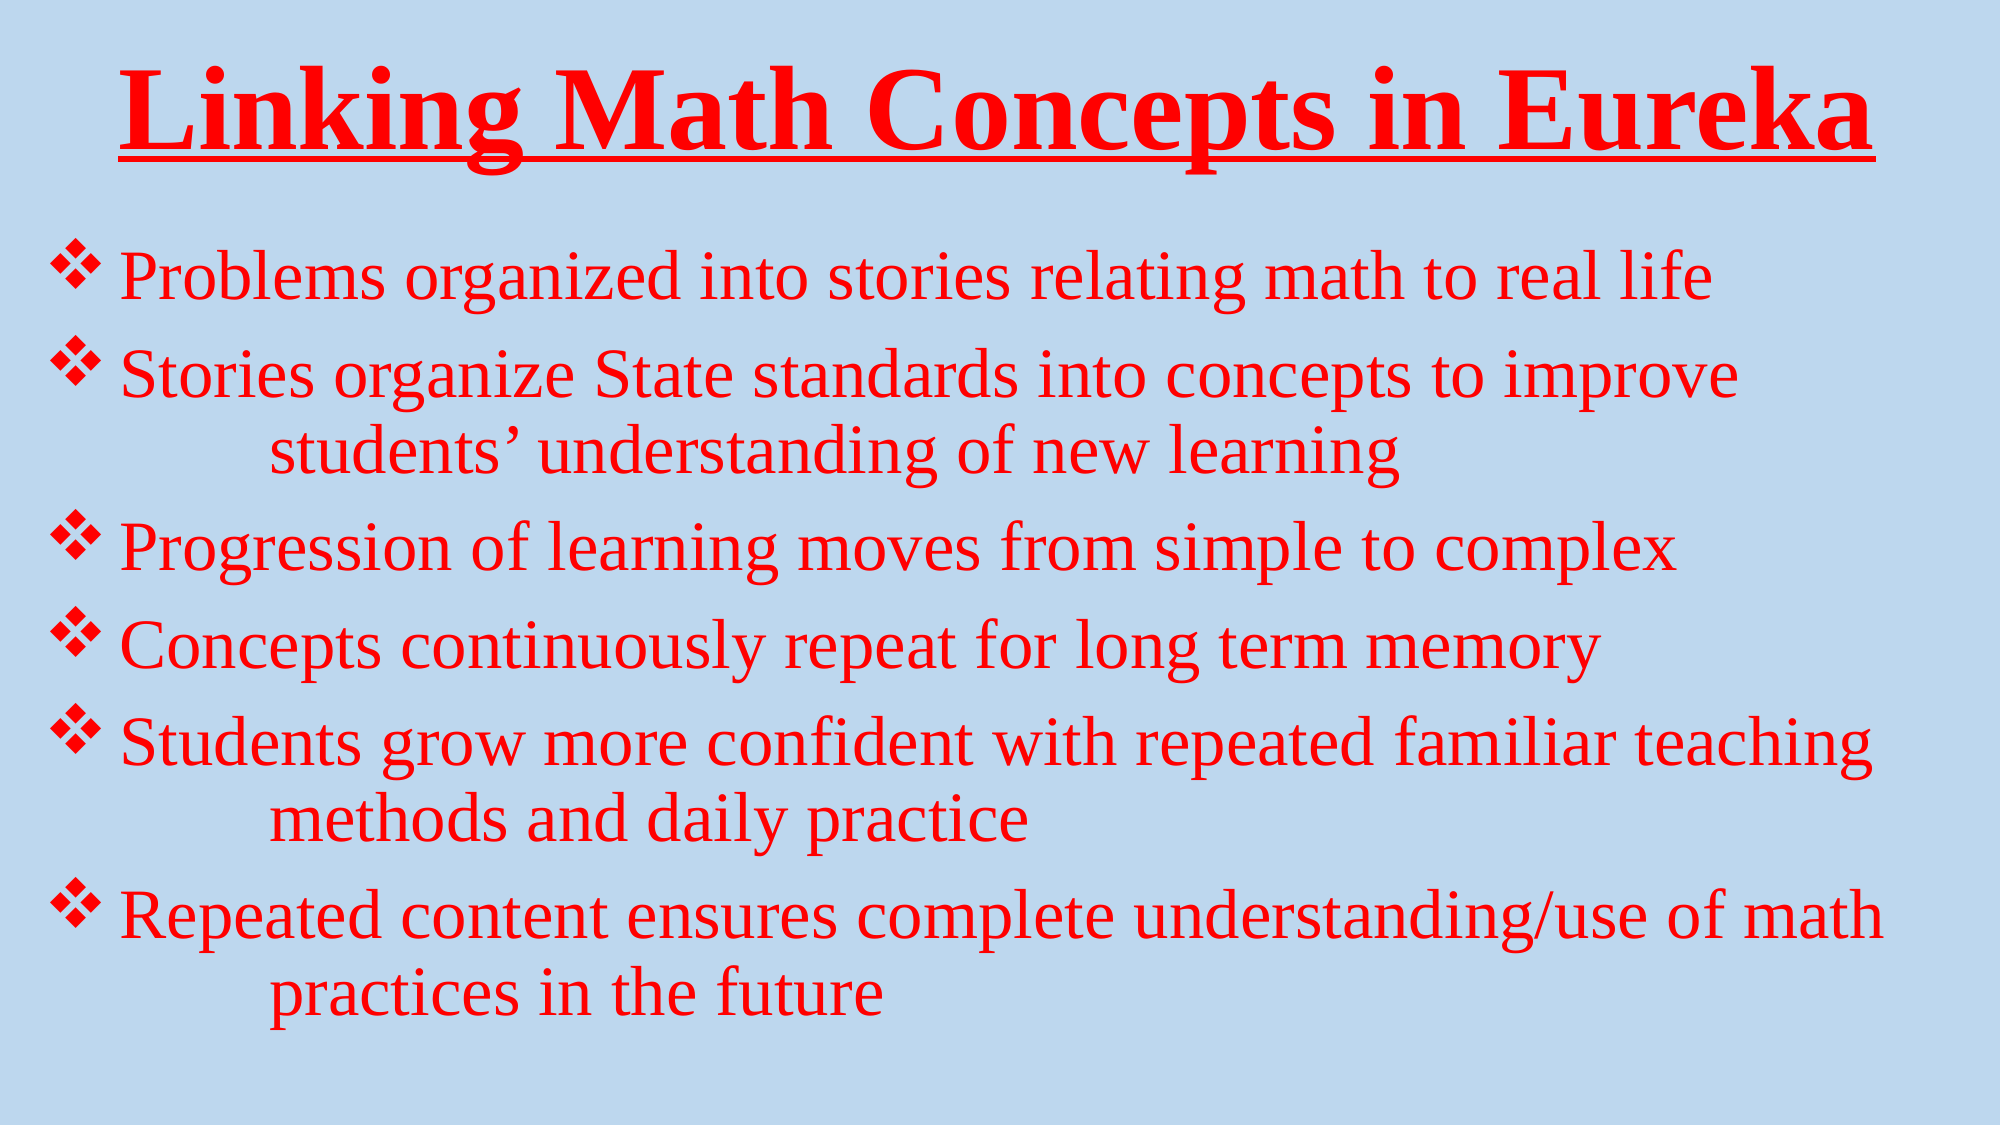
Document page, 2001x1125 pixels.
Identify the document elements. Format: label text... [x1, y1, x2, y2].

subtitle Problems organized into stories relating math to real life Stories organize State standards into concepts to improve students’ understanding of new learning Progression of learning moves from simple to complex Concepts continuously repeat for long term memory Students grow more confident with repeated familiar teaching methods and daily practice Repeated content ensures complete understanding/use of math practices in the future [29, 231, 1973, 1067]
title Linking Math Concepts in Eureka [80, 23, 1914, 183]
